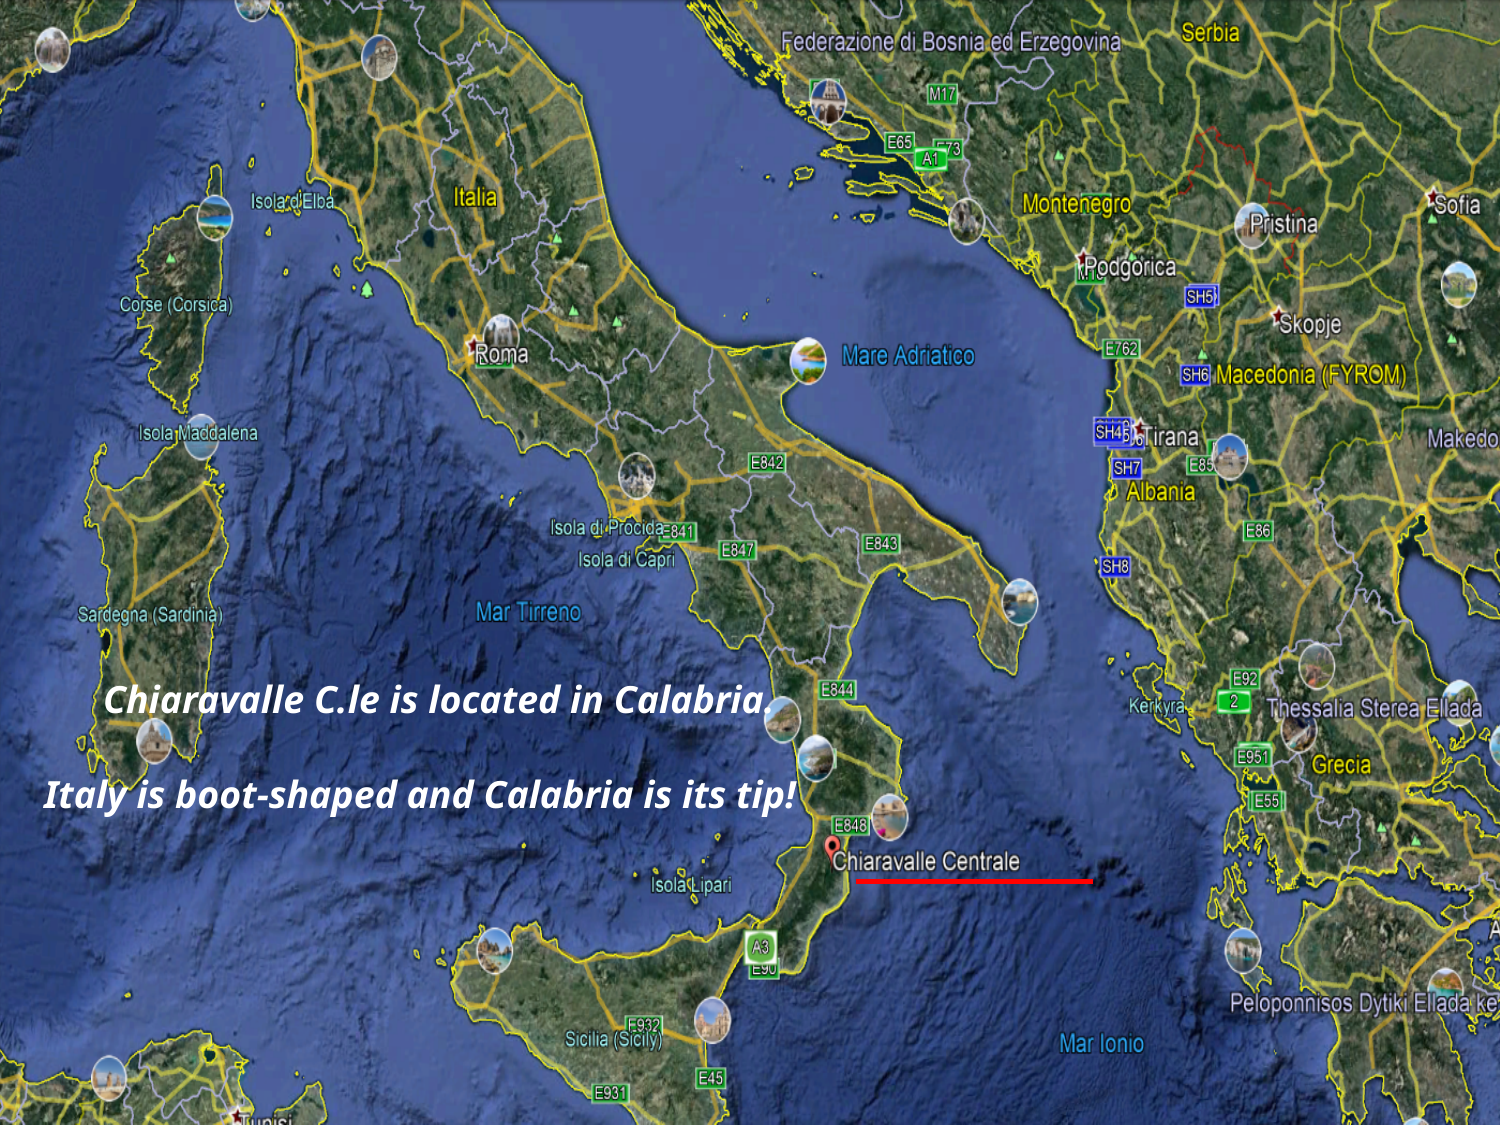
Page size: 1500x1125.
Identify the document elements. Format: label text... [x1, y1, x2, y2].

text_box Italy is boot-shaped and Calabria is its tip! [29, 763, 904, 823]
text_box Chiaravalle C.le is located in Calabria. [88, 668, 963, 729]
picture [0, 0, 1500, 1125]
